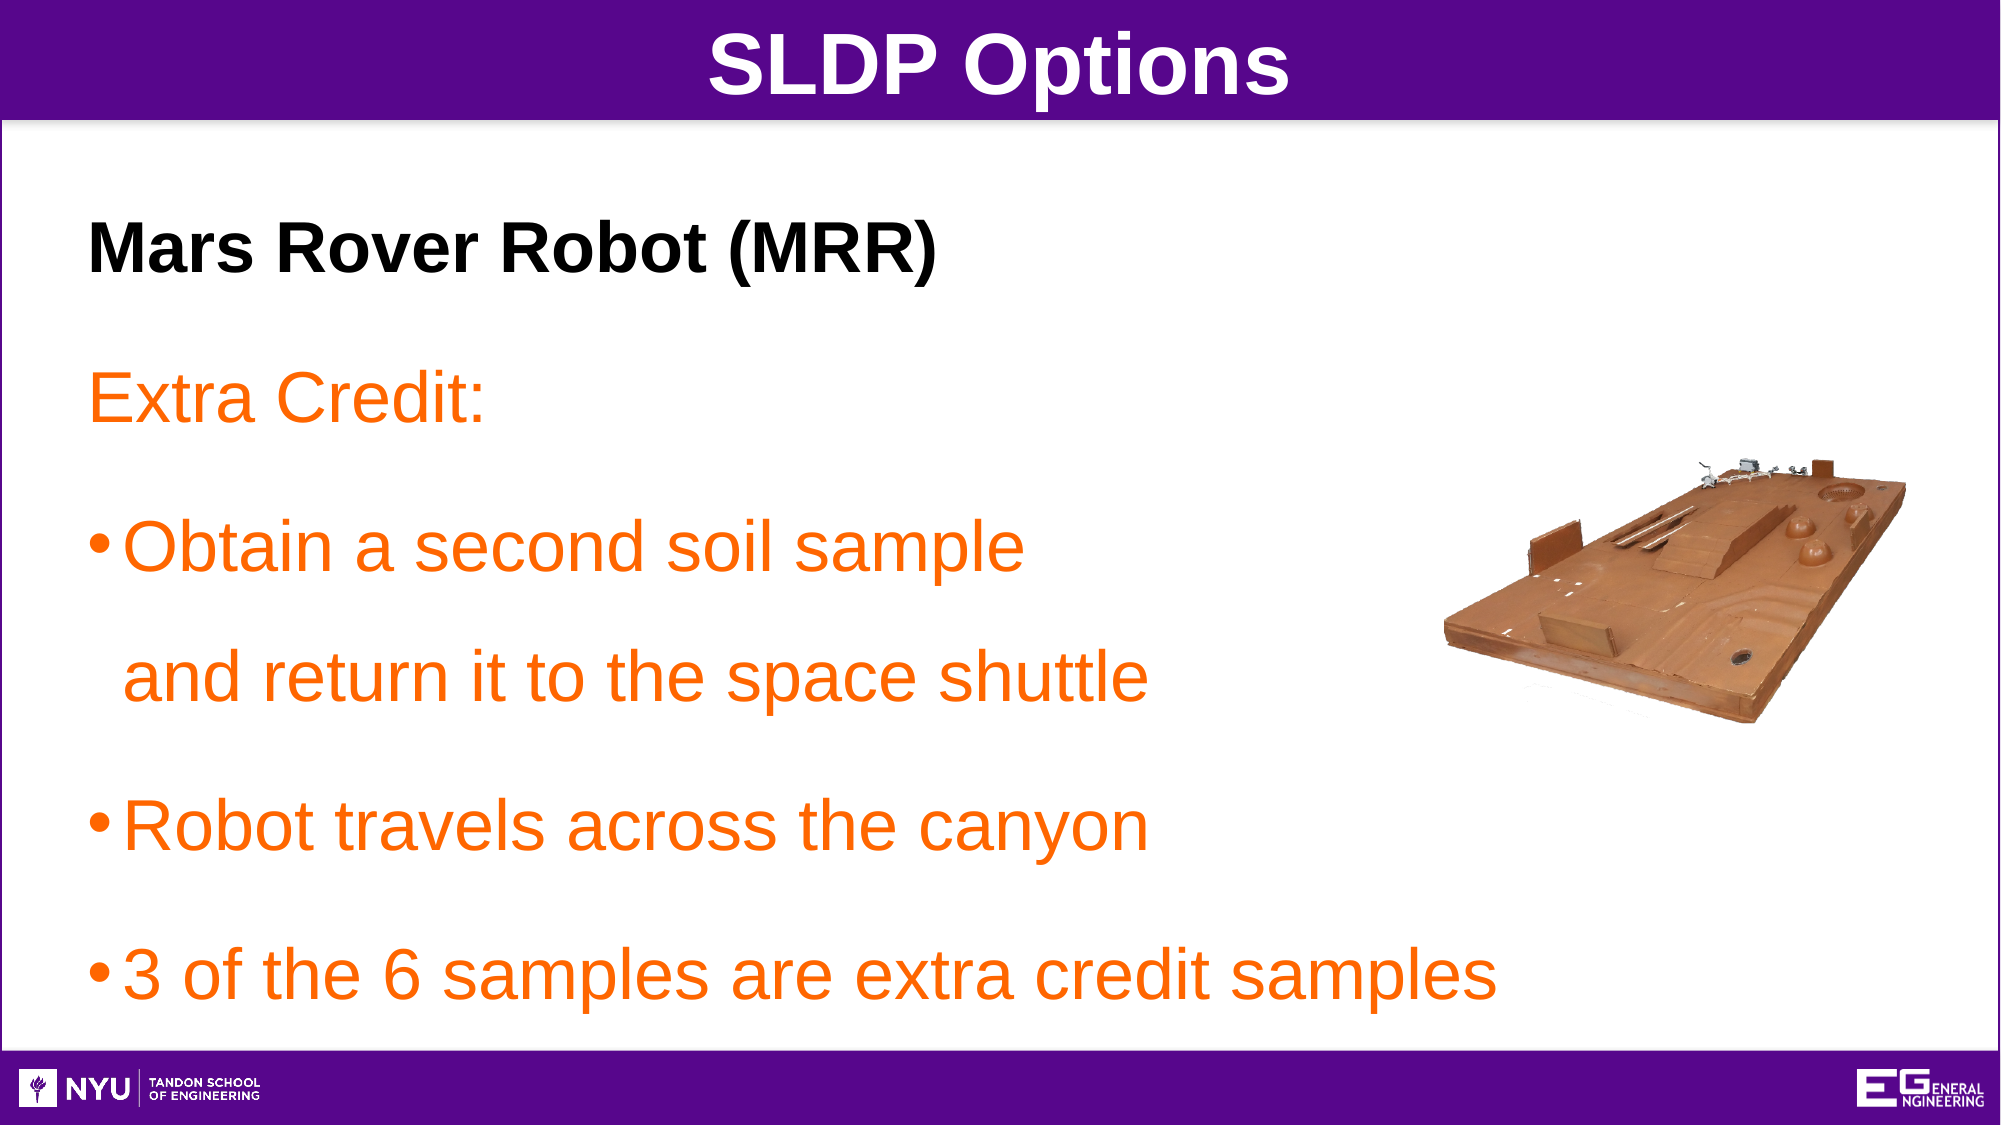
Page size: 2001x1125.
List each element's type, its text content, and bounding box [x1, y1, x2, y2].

list SLDP Options [0, 0, 2000, 120]
picture [19, 1069, 260, 1107]
picture [1444, 448, 1912, 727]
picture [1856, 1069, 1984, 1107]
list Mars Rover Robot (MRR) Extra Credit: Obtain a second soil sample and return it to the space shuttle Robot travels across the canyon 3 of the 6 samples are extra credit samples [0, 149, 2000, 1026]
